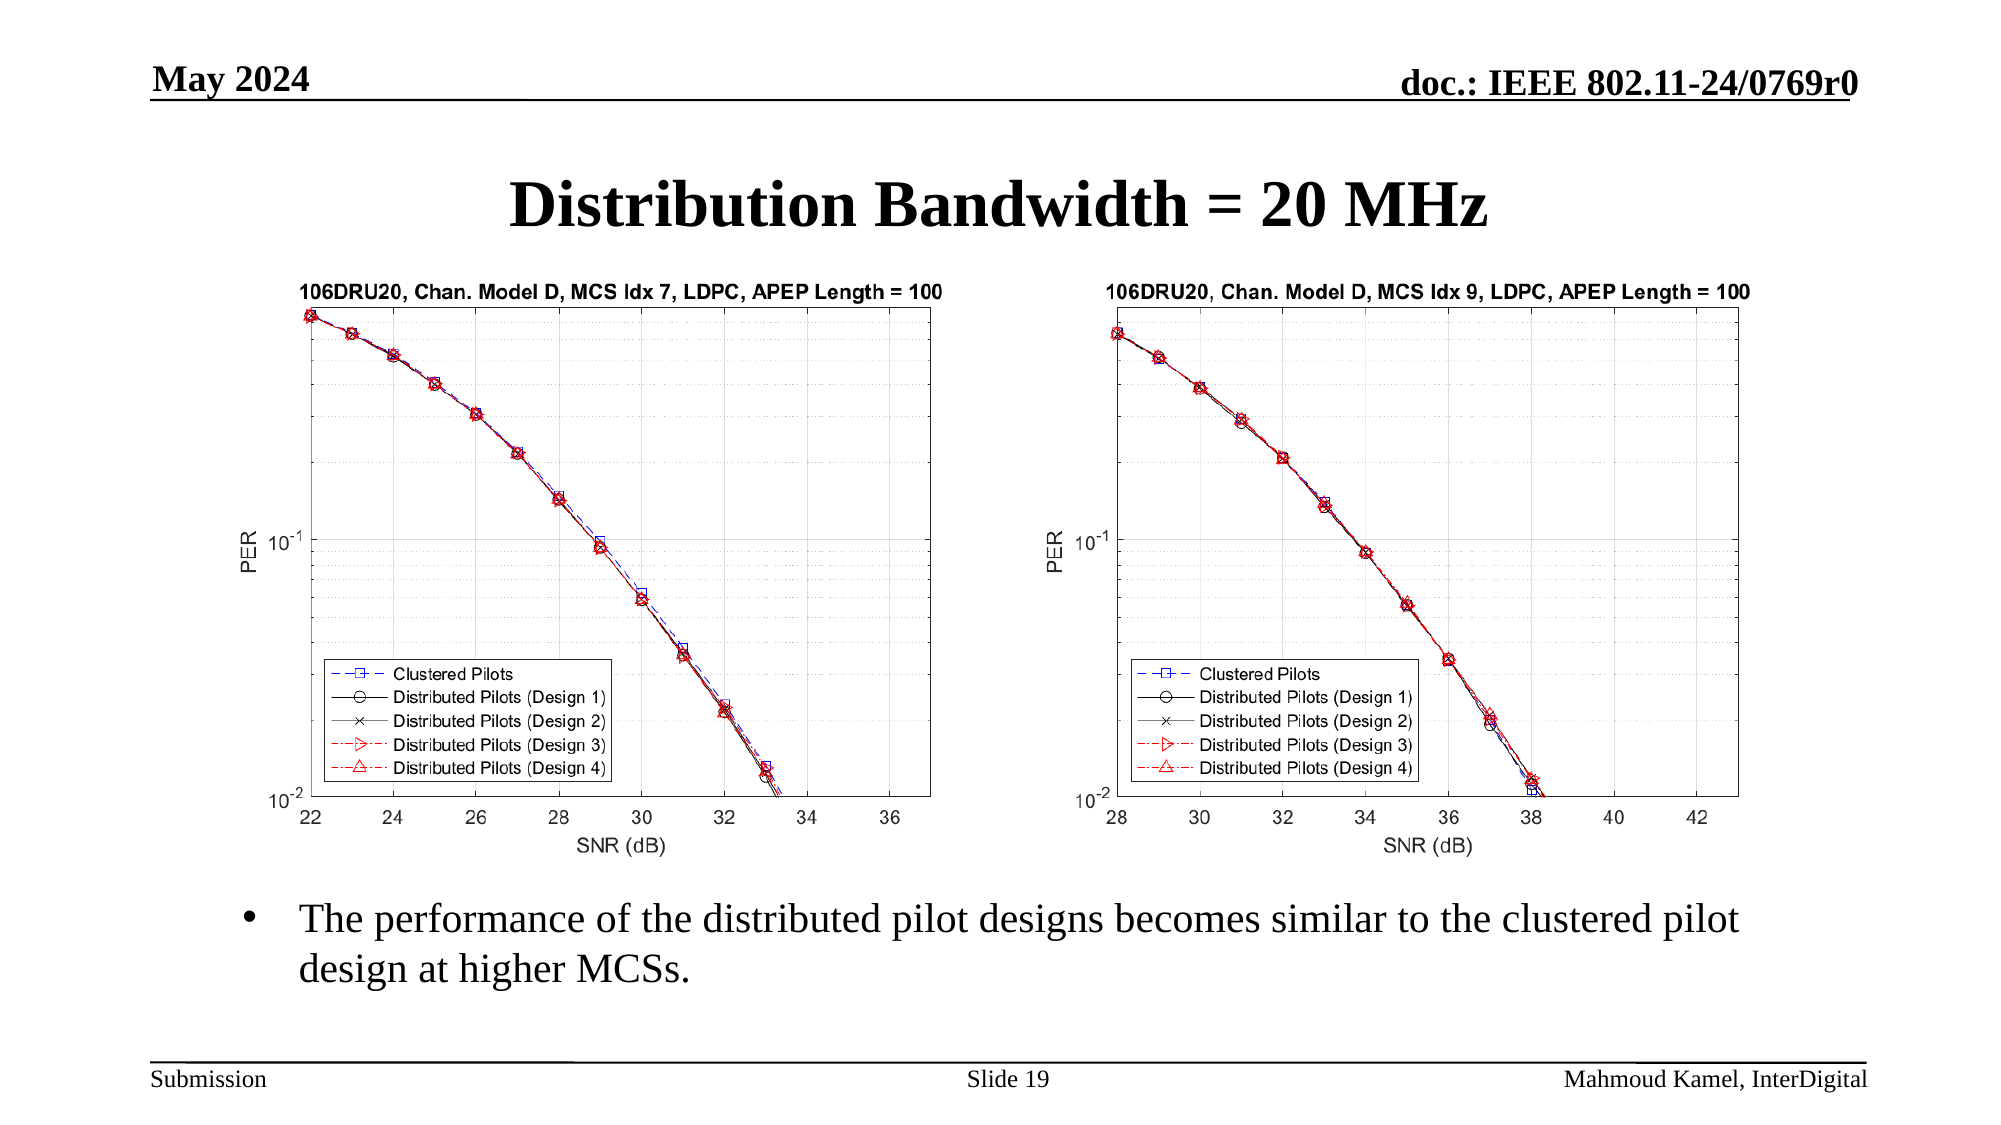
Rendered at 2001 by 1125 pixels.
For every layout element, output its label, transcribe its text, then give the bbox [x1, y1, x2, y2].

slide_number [152, 54, 563, 100]
slide_number Slide 19 [950, 1061, 1067, 1123]
footer Mahmoud Kamel, InterDigital [1171, 1061, 1869, 1093]
picture [235, 262, 951, 863]
title Distribution Bandwidth = 20 MHz [149, 112, 1850, 288]
picture [1036, 262, 1751, 863]
list The performance of the distributed pilot designs becomes similar to the clustered pilot design at higher MCSs. [152, 882, 1853, 1059]
